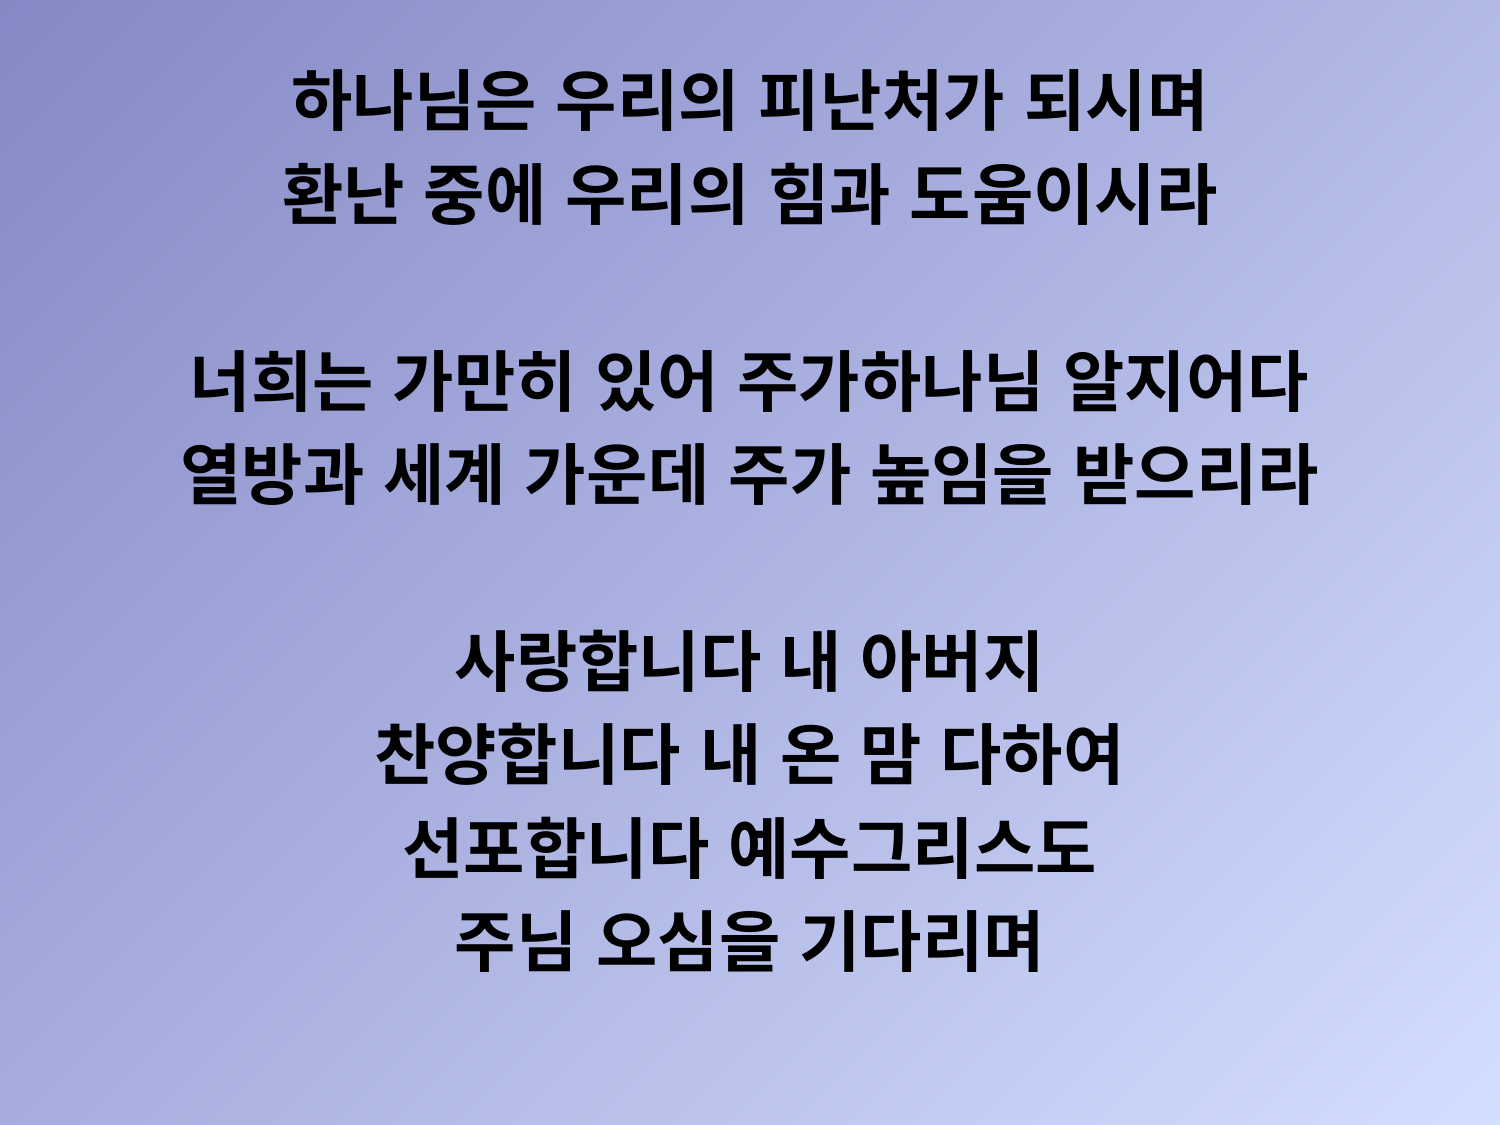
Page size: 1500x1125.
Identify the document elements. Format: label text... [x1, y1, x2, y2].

subtitle 하나님은 우리의 피난처가 되시며 환난 중에 우리의 힘과 도움이시라 너희는 가만히 있어 주가하나님 알지어다 열방과 세계 가운데 주가 높임을 받으리라 사랑합니다 내 아버지 찬양합니다 내 온 맘 다하여 선포합니다 예수그리스도 주님 오심을 기다리며 [0, 0, 1500, 1125]
